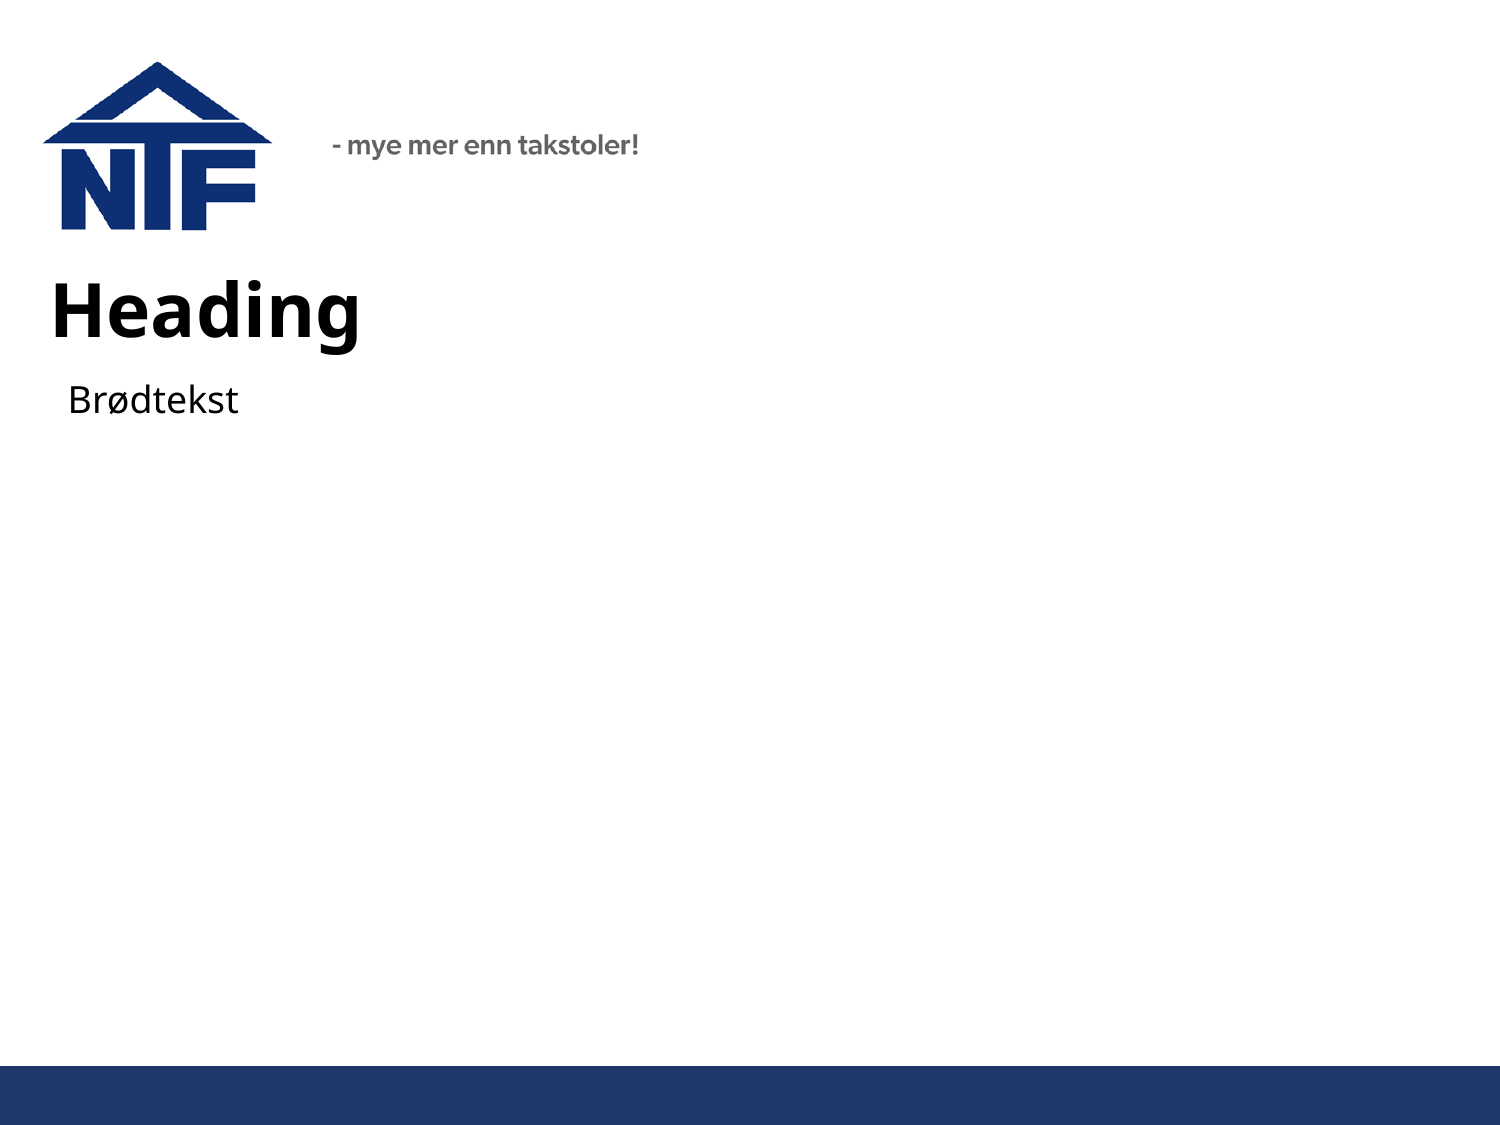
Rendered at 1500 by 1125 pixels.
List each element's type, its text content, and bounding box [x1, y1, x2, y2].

text_box Brødtekst [53, 368, 733, 429]
picture [0, 1066, 1500, 1125]
picture [41, 58, 651, 234]
text_box Heading [34, 255, 379, 361]
